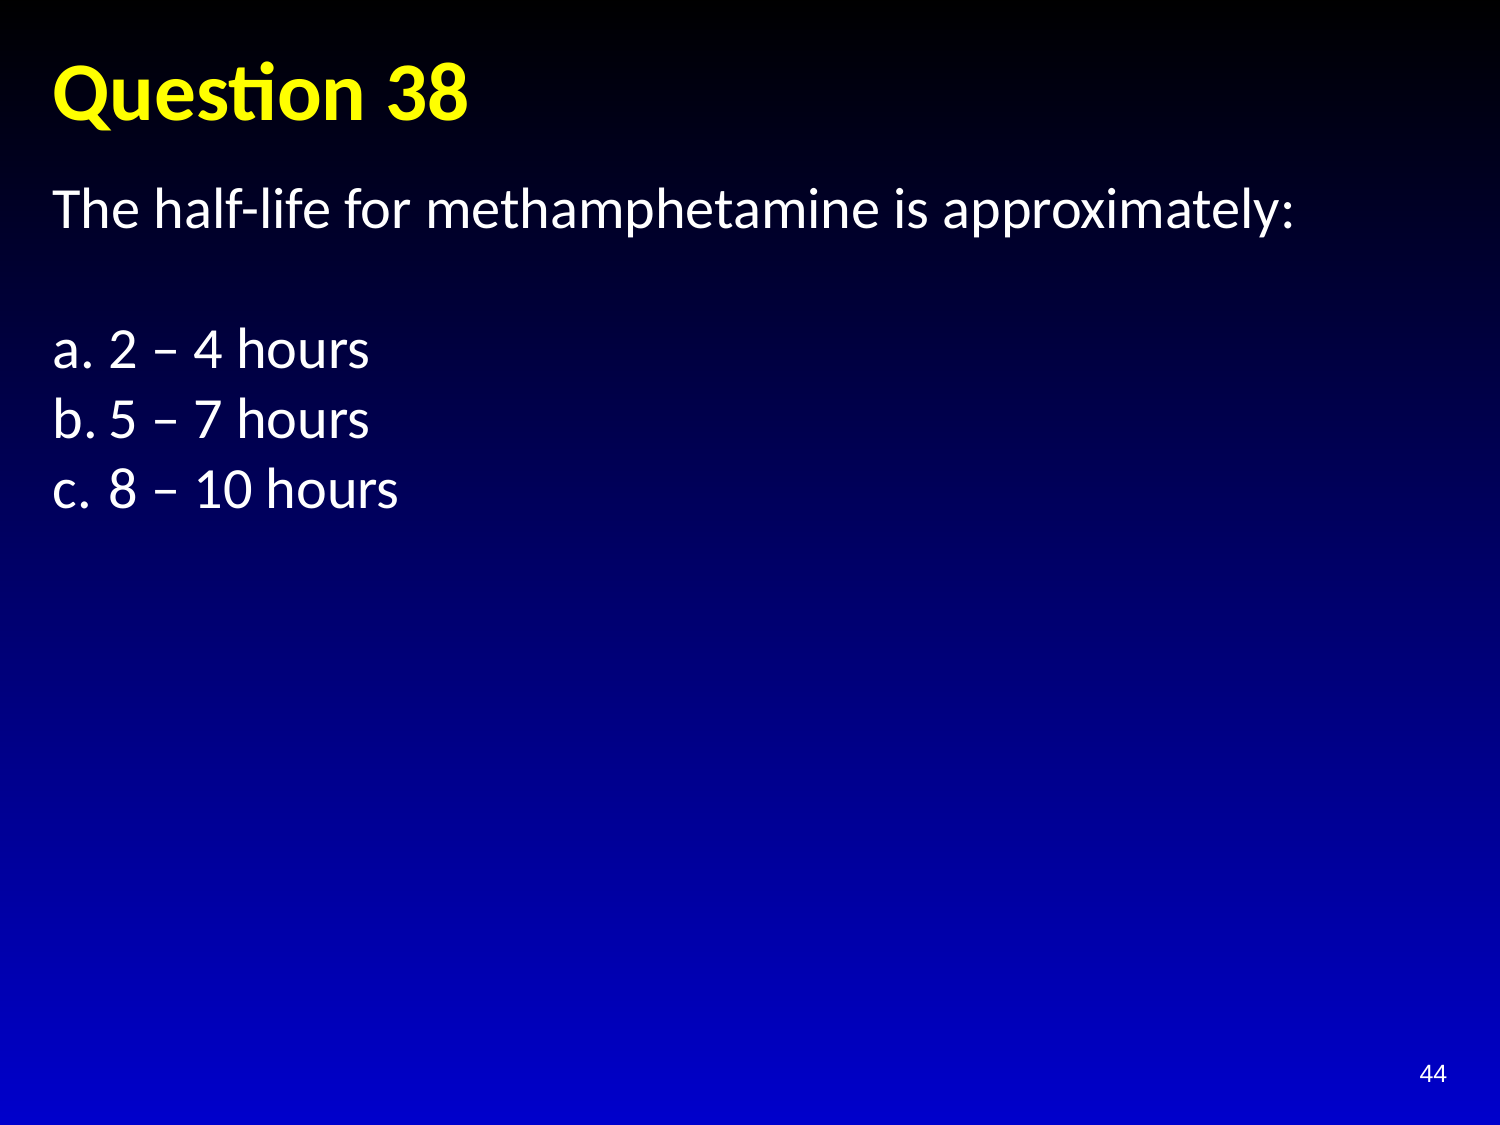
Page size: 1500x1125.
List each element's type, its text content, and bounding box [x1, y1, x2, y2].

title Question 38 [37, 24, 1463, 150]
list The half-life for methamphetamine is approximately: 2 – 4 hours 5 – 7 hours 8 – 10 hours [37, 162, 1463, 963]
text_box 44 [1112, 1042, 1463, 1103]
